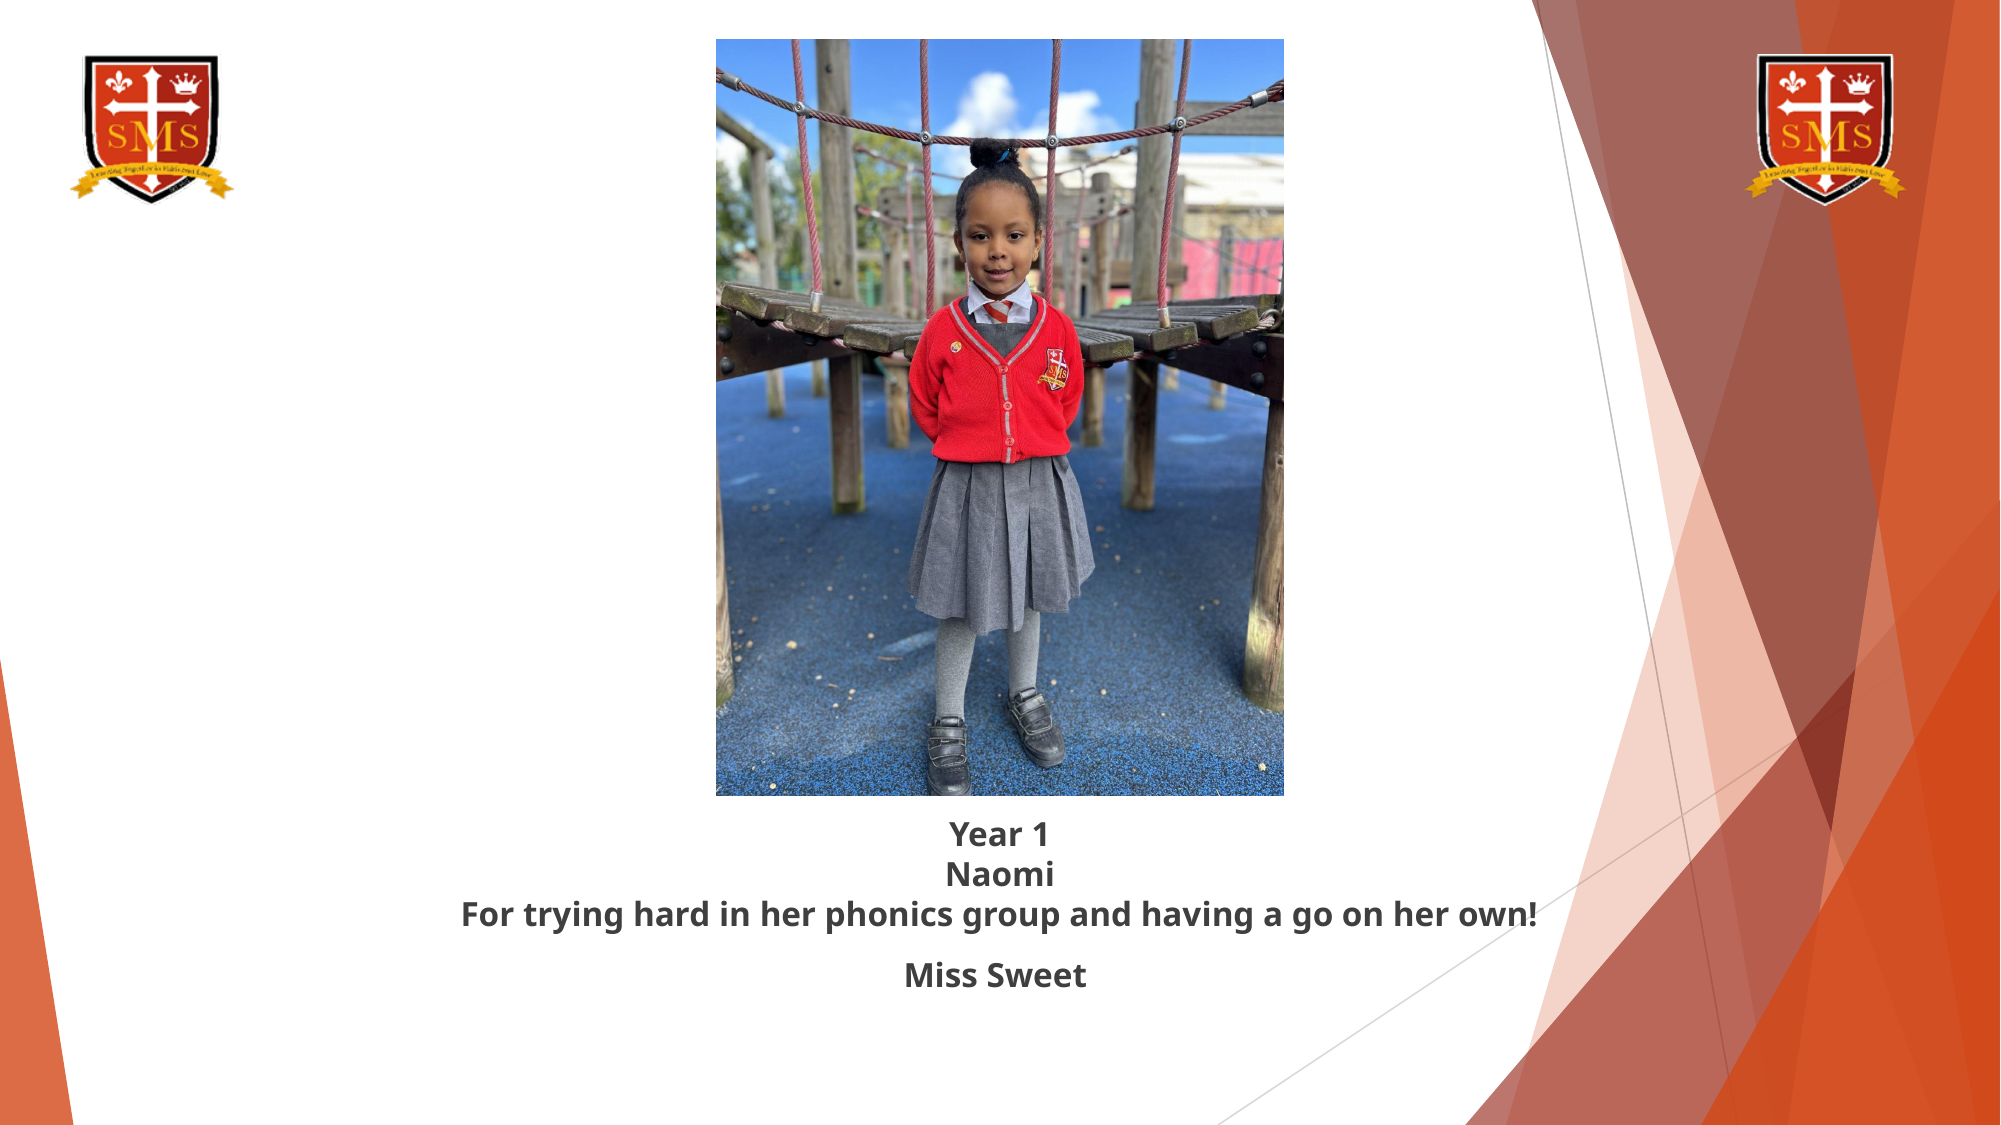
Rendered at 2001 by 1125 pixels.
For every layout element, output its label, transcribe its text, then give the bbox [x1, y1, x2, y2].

list Year 1 Naomi For trying hard in her phonics group and having a go on her own! Miss Sweet [271, 806, 1729, 1042]
picture [716, 38, 1284, 796]
picture [70, 54, 234, 206]
picture [1743, 54, 1907, 206]
